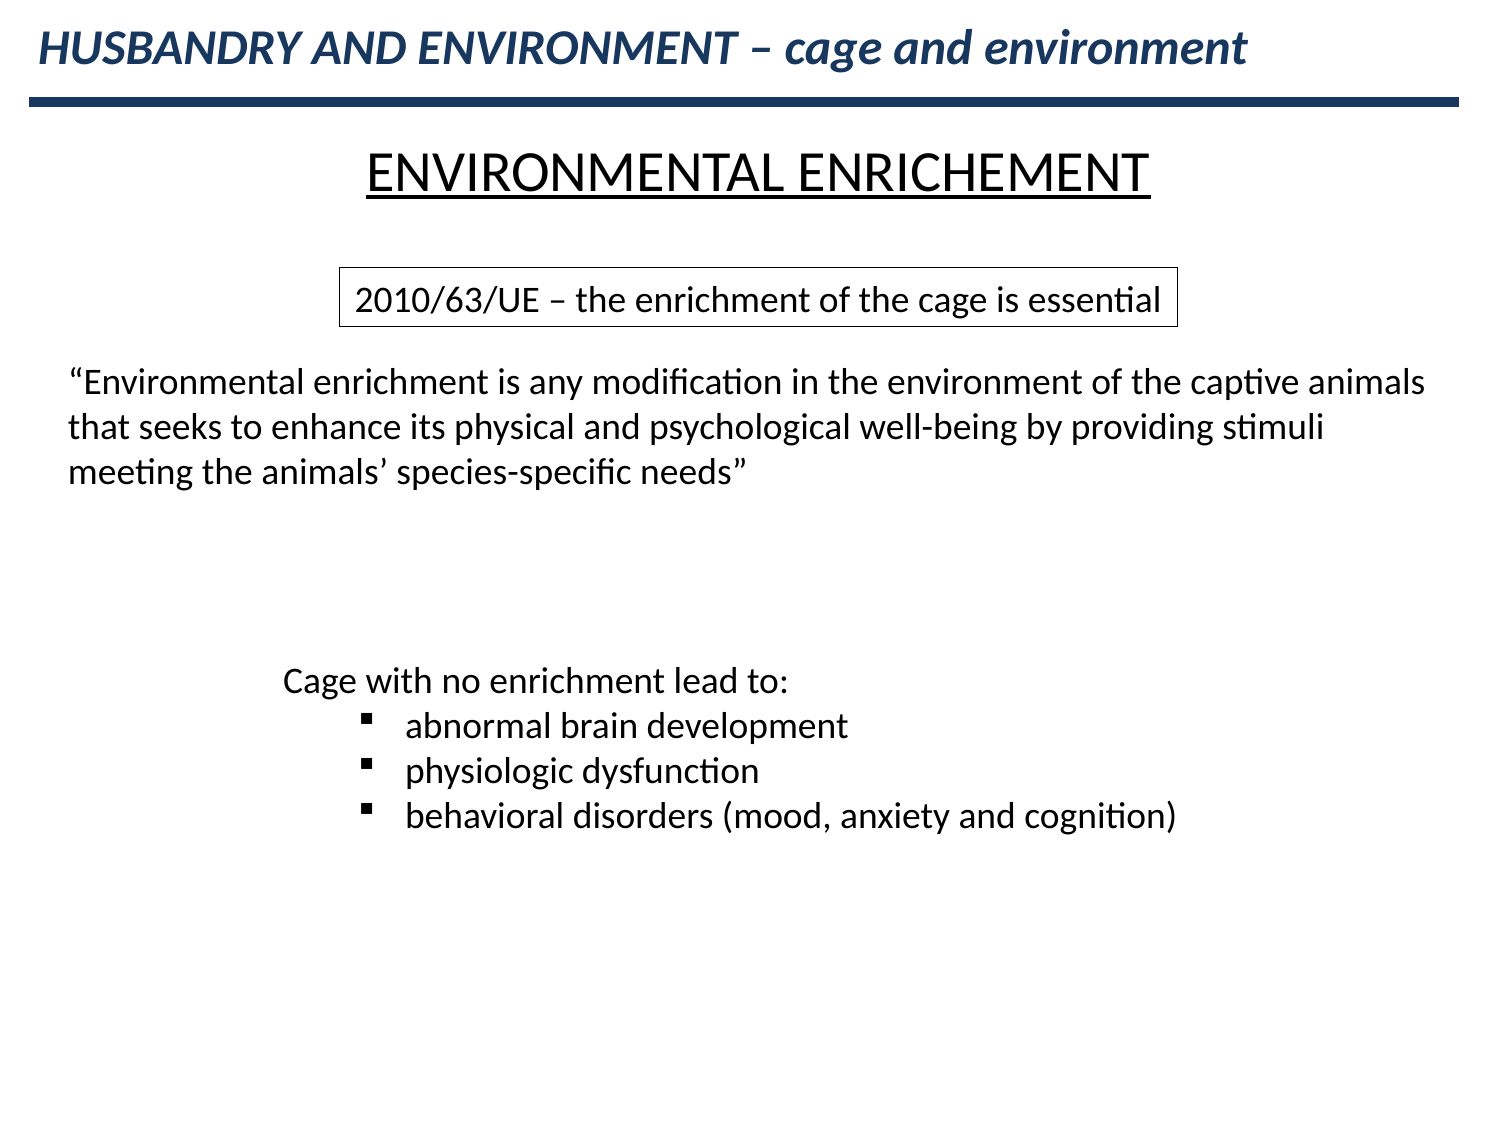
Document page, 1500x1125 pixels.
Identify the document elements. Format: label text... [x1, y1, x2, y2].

text_box “Environmental enrichment is any modification in the environment of the captive animals that seeks to enhance its physical and psychological well-being by providing stimuli meeting the animals’ species-specific needs” [53, 349, 1459, 500]
text_box HUSBANDRY AND ENVIRONMENT – cage and environment [23, 7, 1264, 82]
text_box 2010/63/UE – the enrichment of the cage is essential [339, 267, 1178, 327]
text_box Cage with no enrichment lead to: abnormal brain development physiologic dysfunction behavioral disorders (mood, anxiety and cognition) [268, 648, 1249, 844]
text_box ENVIRONMENTAL ENRICHEMENT [351, 125, 1166, 211]
